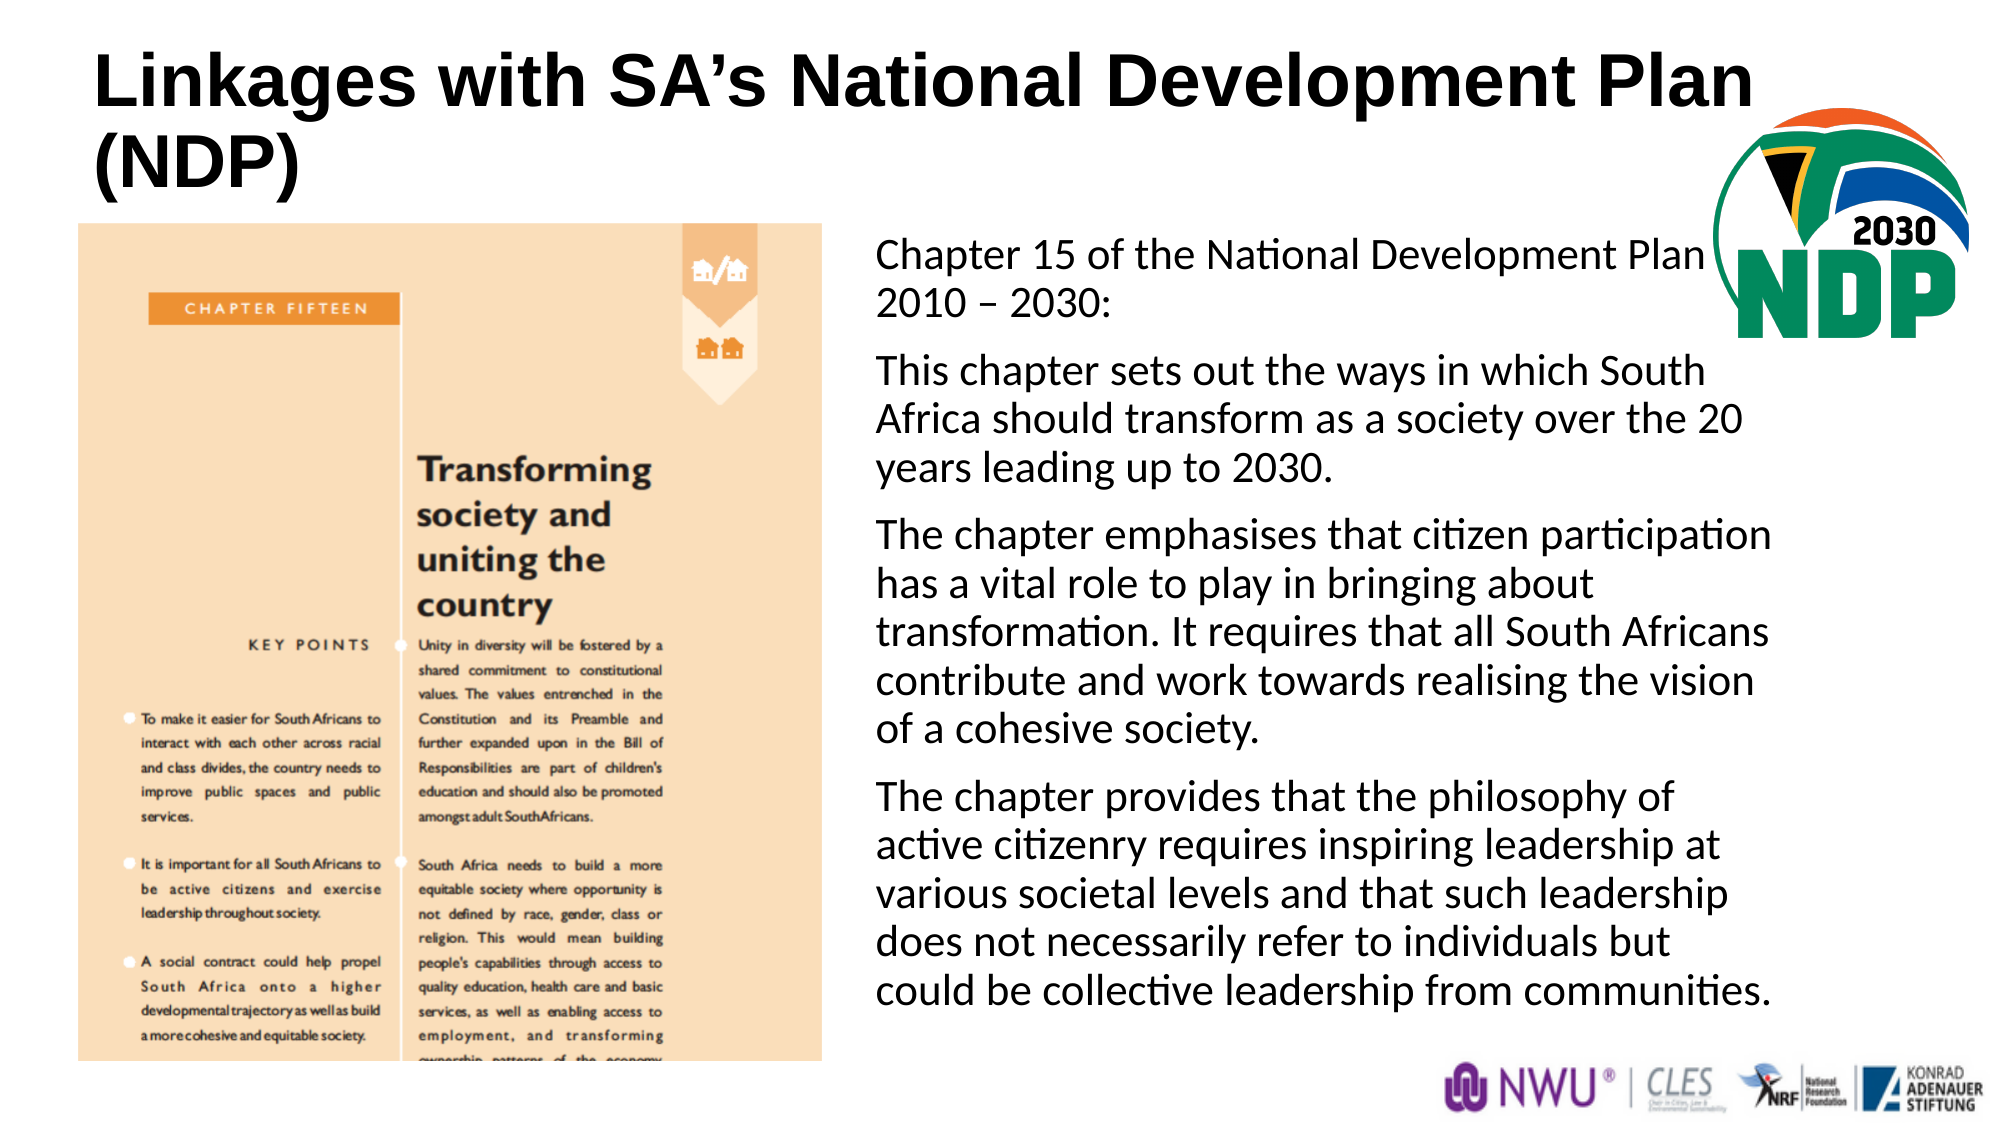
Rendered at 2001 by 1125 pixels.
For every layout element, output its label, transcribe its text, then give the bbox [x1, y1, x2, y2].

title Linkages with SA’s National Development Plan (NDP) [78, 121, 1713, 325]
picture [1429, 1047, 2000, 1123]
picture [1713, 108, 1969, 338]
picture [78, 223, 823, 1061]
subtitle Chapter 15 of the National Development Plan 2010 – 2030: This chapter sets out the ways in which South Africa should transform as a society over the 20 years leading up to 2030. The chapter emphasises that citizen participation has a vital role to play in bringing about transformation. It requires that all South Africans contribute and work towards realising the vision of a cohesive society. The chapter provides that the philosophy of active citizenry requires inspiring leadership at various societal levels and that such leadership does not necessarily refer to individuals but could be collective leadership from communities. [860, 223, 1792, 1048]
